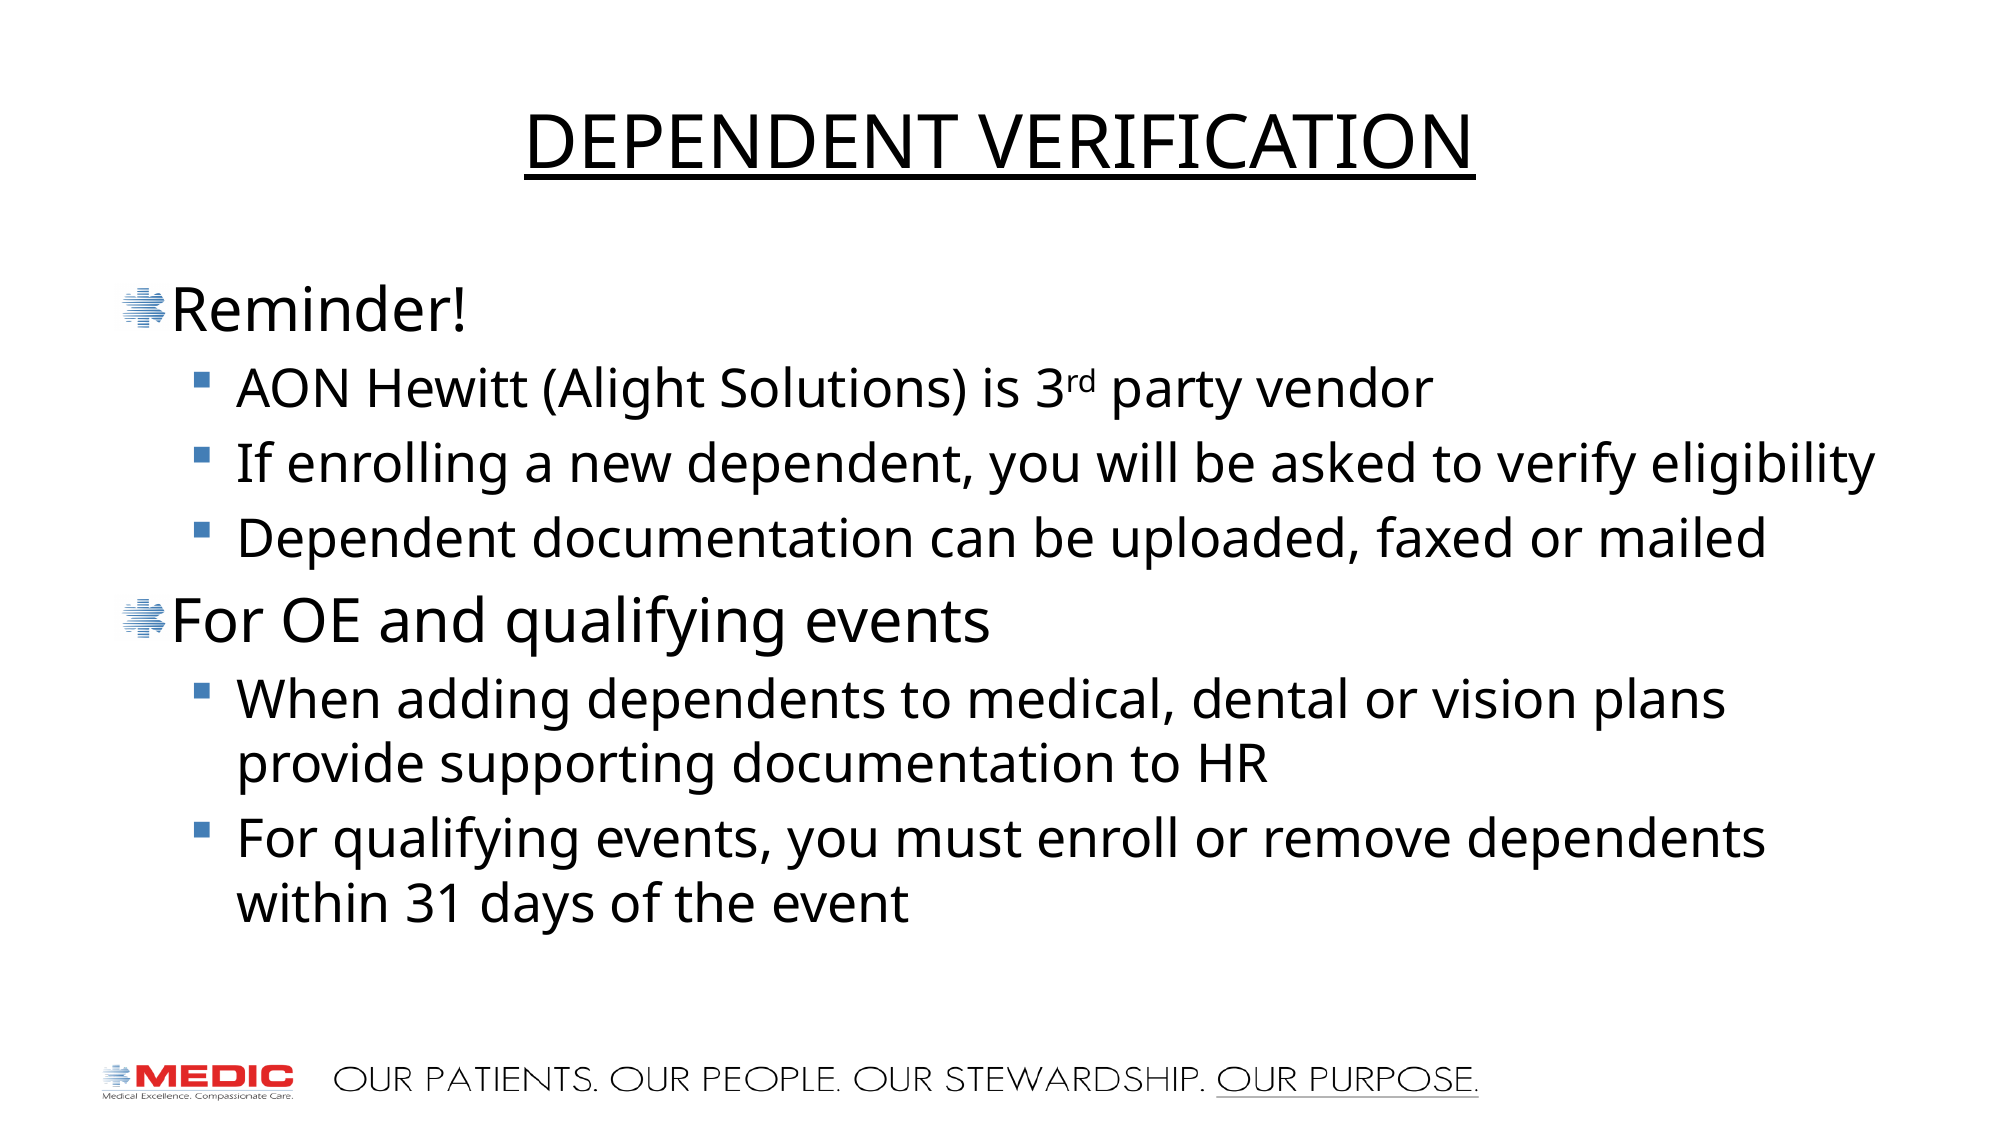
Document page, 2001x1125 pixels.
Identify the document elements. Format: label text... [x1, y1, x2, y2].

list Reminder! AON Hewitt (Alight Solutions) is 3rd party vendor If enrolling a new dependent, you will be asked to verify eligibility Dependent documentation can be uploaded, faxed or mailed For OE and qualifying events When adding dependents to medical, dental or vision plans provide supporting documentation to HR For qualifying events, you must enroll or remove dependents within 31 days of the event [99, 262, 1900, 1005]
picture [83, 1041, 1506, 1116]
picture [114, 283, 172, 331]
picture [114, 594, 172, 641]
title Dependent verification [99, 45, 1900, 233]
